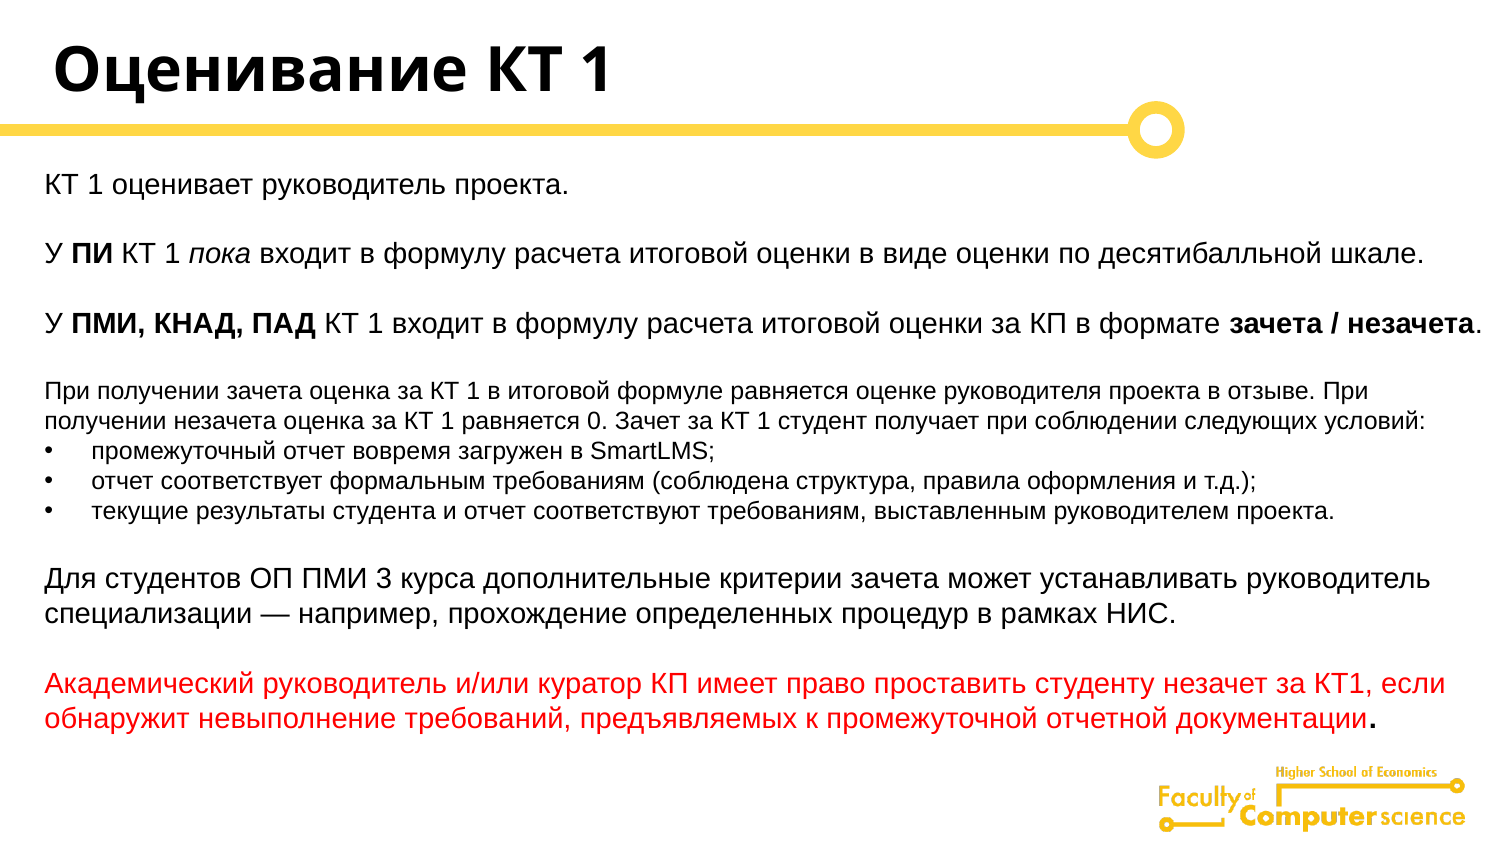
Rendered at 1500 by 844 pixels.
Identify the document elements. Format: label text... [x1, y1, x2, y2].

text_box КТ 1 оценивает руководитель проекта. У ПИ КТ 1 пока входит в формулу расчета итоговой оценки в виде оценки по десятибалльной шкале. У ПМИ, КНАД, ПАД КТ 1 входит в формулу расчета итоговой оценки за КП в формате зачета / незачета. При получении зачета оценка за КТ 1 в итоговой формуле равняется оценке руководителя проекта в отзыве. При получении незачета оценка за КТ 1 равняется 0. Зачет за КТ 1 студент получает при соблюдении следующих условий: промежуточный отчет вовремя загружен в SmartLMS; отчет соответствует формальным требованиям (соблюдена структура, правила оформления и т.д.); текущие результаты студента и отчет соответствуют требованиям, выставленным руководителем проекта. Для студентов ОП ПМИ 3 курса дополнительные критерии зачета может устанавливать руководитель специализации — например, прохождение определенных процедур в рамках НИС. Академический руководитель и/или куратор КП имеет право проставить студенту незачет за КТ1, если обнаружит невыполнение требований, предъявляемых к промежуточной отчетной документации. [29, 149, 1500, 782]
text_box Оценивание КТ 1 [37, 21, 1362, 149]
text_box [1133, 107, 1179, 149]
picture [1145, 749, 1477, 844]
